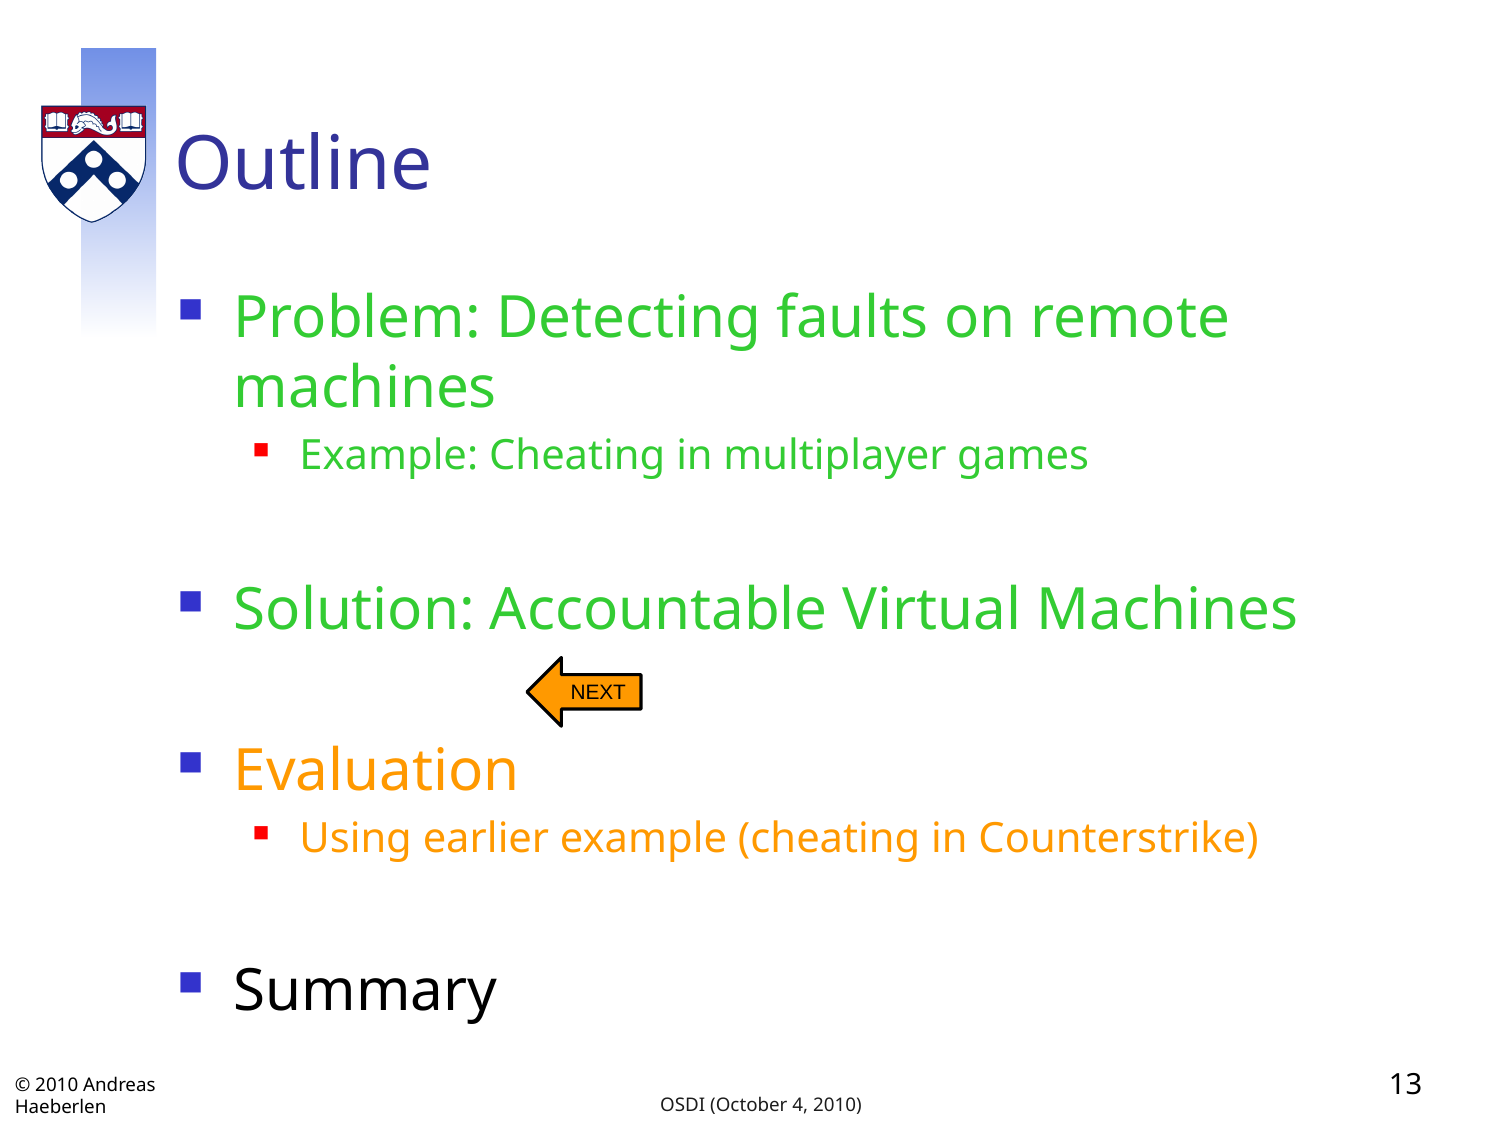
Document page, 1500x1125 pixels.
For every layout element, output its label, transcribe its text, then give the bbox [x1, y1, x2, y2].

list Problem: Detecting faults on remote machines Example: Cheating in multiplayer games Solution: Accountable Virtual Machines Evaluation Using earlier example (cheating in Counterstrike) Summary [162, 271, 1462, 1016]
picture [39, 103, 148, 225]
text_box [526, 657, 642, 727]
footer OSDI (October 4, 2010) [480, 1076, 1042, 1125]
slide_number 13 [1124, 1037, 1438, 1113]
title Outline [158, 49, 1438, 213]
